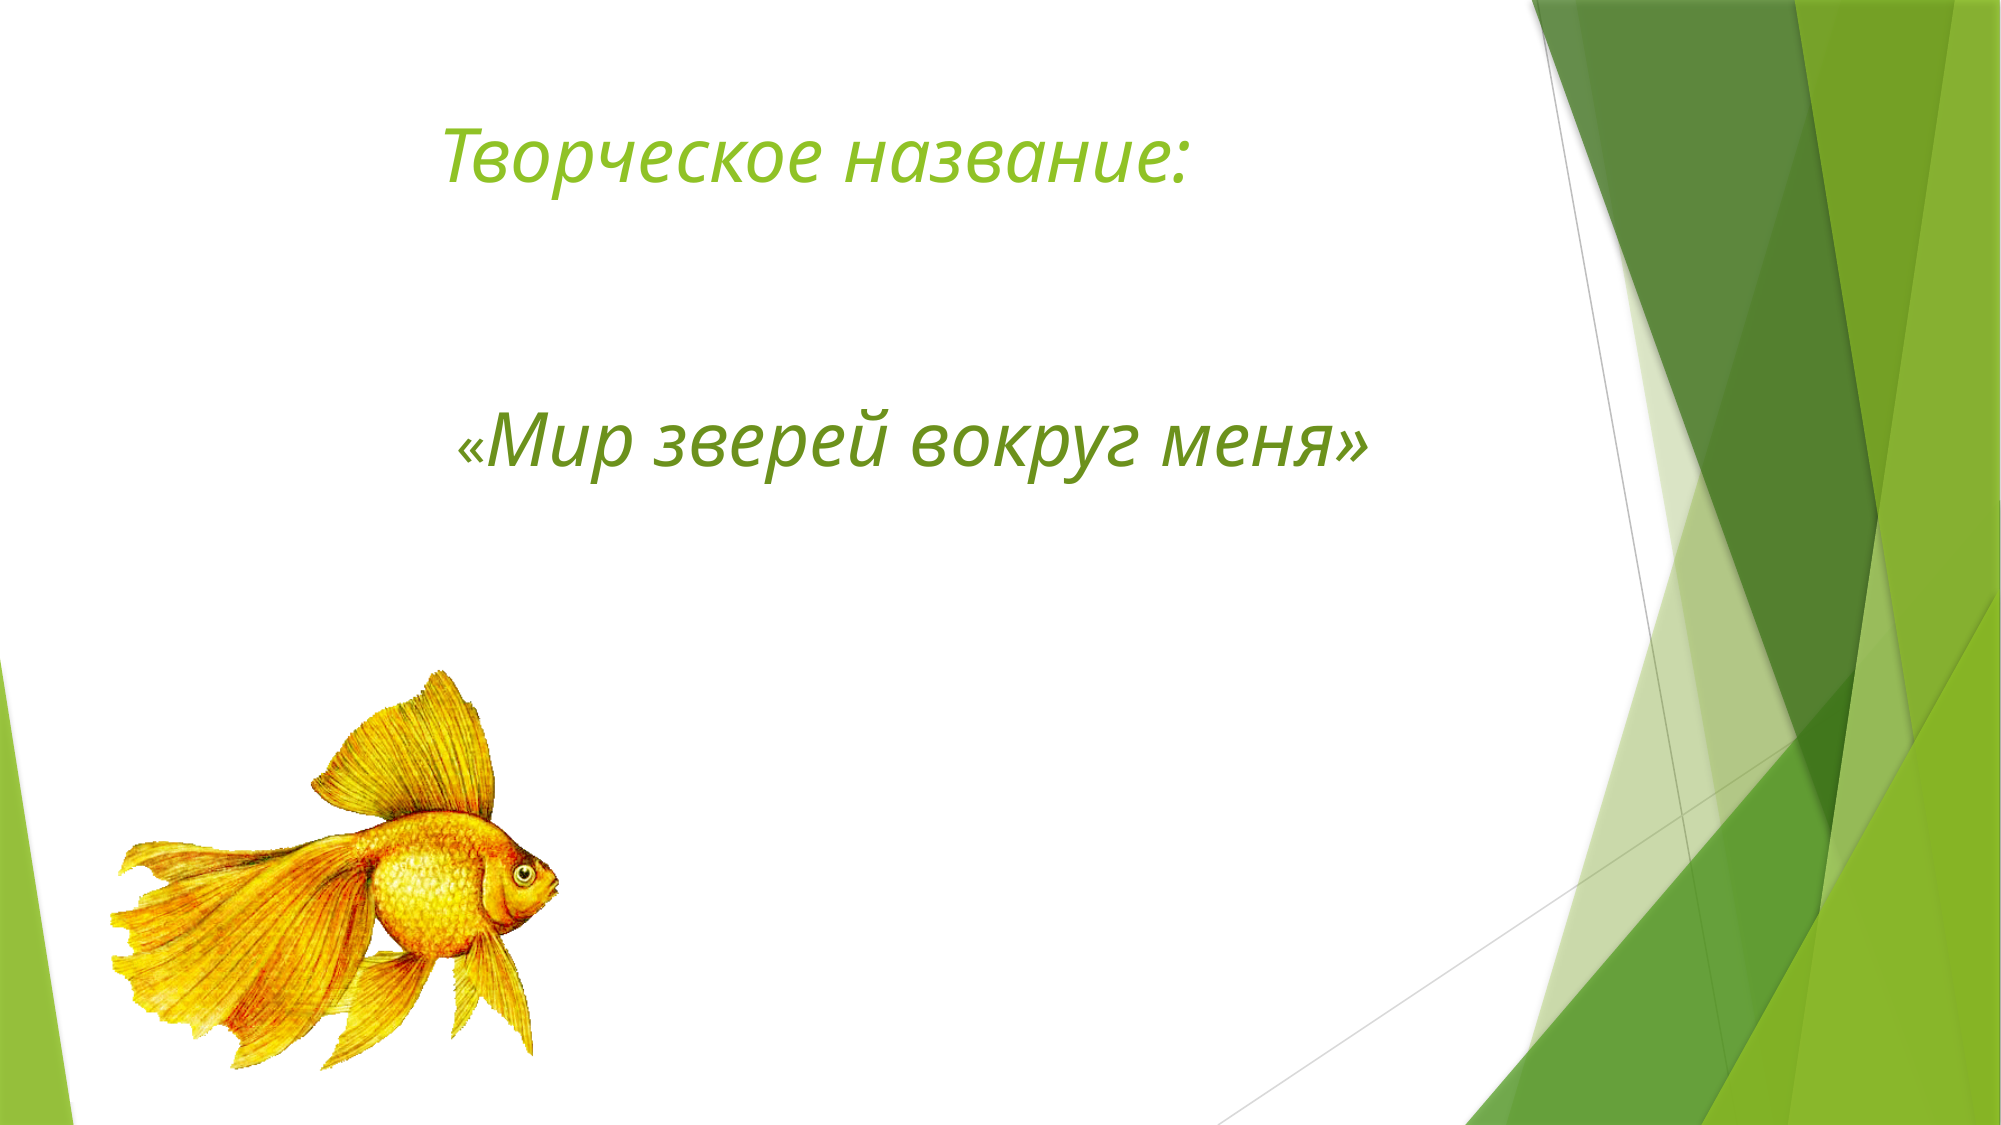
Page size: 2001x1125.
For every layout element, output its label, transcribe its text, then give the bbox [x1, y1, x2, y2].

text_box «Мир зверей вокруг меня» [380, 384, 1452, 580]
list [70, 631, 607, 1103]
title Творческое название: [111, 99, 1522, 317]
